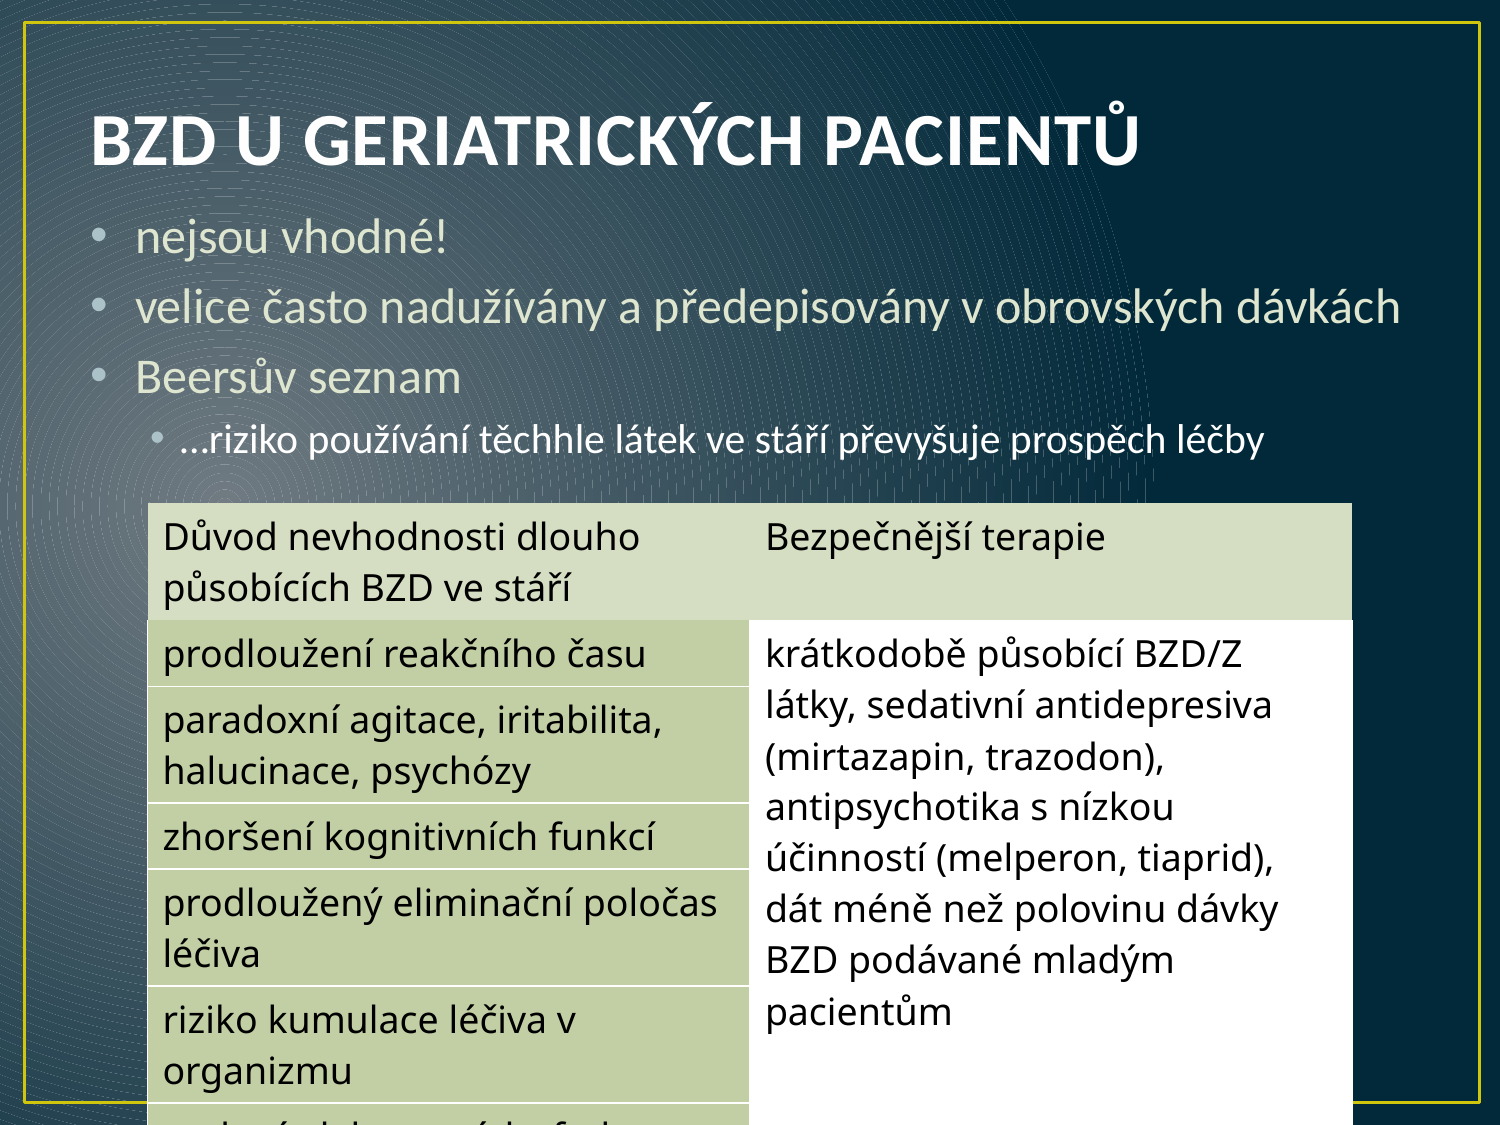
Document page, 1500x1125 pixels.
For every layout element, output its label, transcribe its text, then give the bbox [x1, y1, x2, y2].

table_cell prodloužení reakčního času [148, 620, 749, 686]
table_cell paradoxní agitace, iritabilita, halucinace, psychózy [148, 687, 749, 802]
list nejsou vhodné! velice často nadužívány a předepisovány v obrovských dávkách Beersův seznam …riziko používání těchhle látek ve stáří převyšuje prospěch léčby [75, 196, 1425, 939]
table_cell krátkodobě působící BZD/Z látky, sedativní antidepresiva (mirtazapin, trazodon), antipsychotika s nízkou účinností (melperon, tiaprid), dát méně než polovinu dávky BZD podávané mladým pacientům [751, 620, 1352, 1125]
table_header Důvod nevhodnosti dlouho působících BZD ve stáří [148, 503, 750, 620]
table_cell prodloužený eliminační poločas léčiva [148, 870, 749, 985]
table_cell zhoršení kognitivních funkcí [148, 804, 749, 868]
title BZD U GERIATRICKÝCH PACIENTŮ [75, 45, 1425, 189]
table_cell svalová slabost, pády, fraktury [148, 1104, 749, 1125]
table_cell riziko kumulace léčiva v organizmu [148, 987, 749, 1102]
table_header Bezpečnější terapie [750, 503, 1352, 620]
